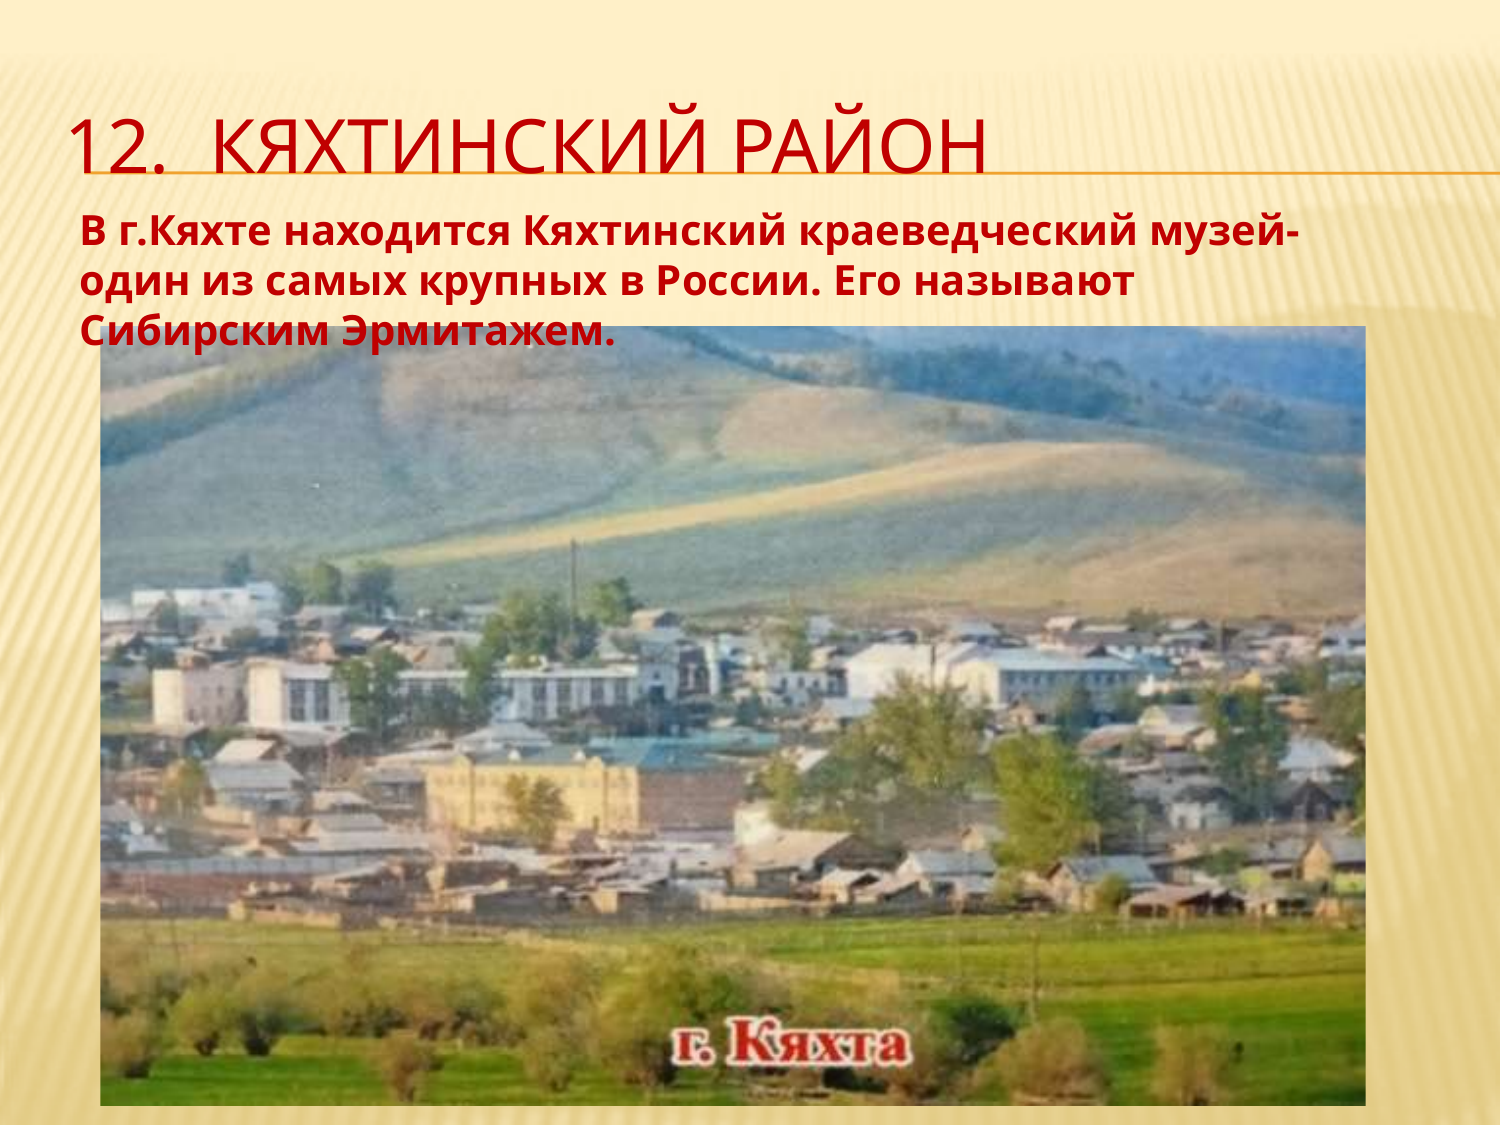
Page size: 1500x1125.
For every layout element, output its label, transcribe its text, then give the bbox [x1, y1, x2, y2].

text_box В г.Кяхте находится Кяхтинский краеведческий музей- один из самых крупных в России. Его называют Сибирским Эрмитажем. [64, 196, 1365, 362]
title 12. КЯХТИНСКИЙ РАЙОН [49, 75, 1475, 213]
picture [99, 325, 1366, 1107]
